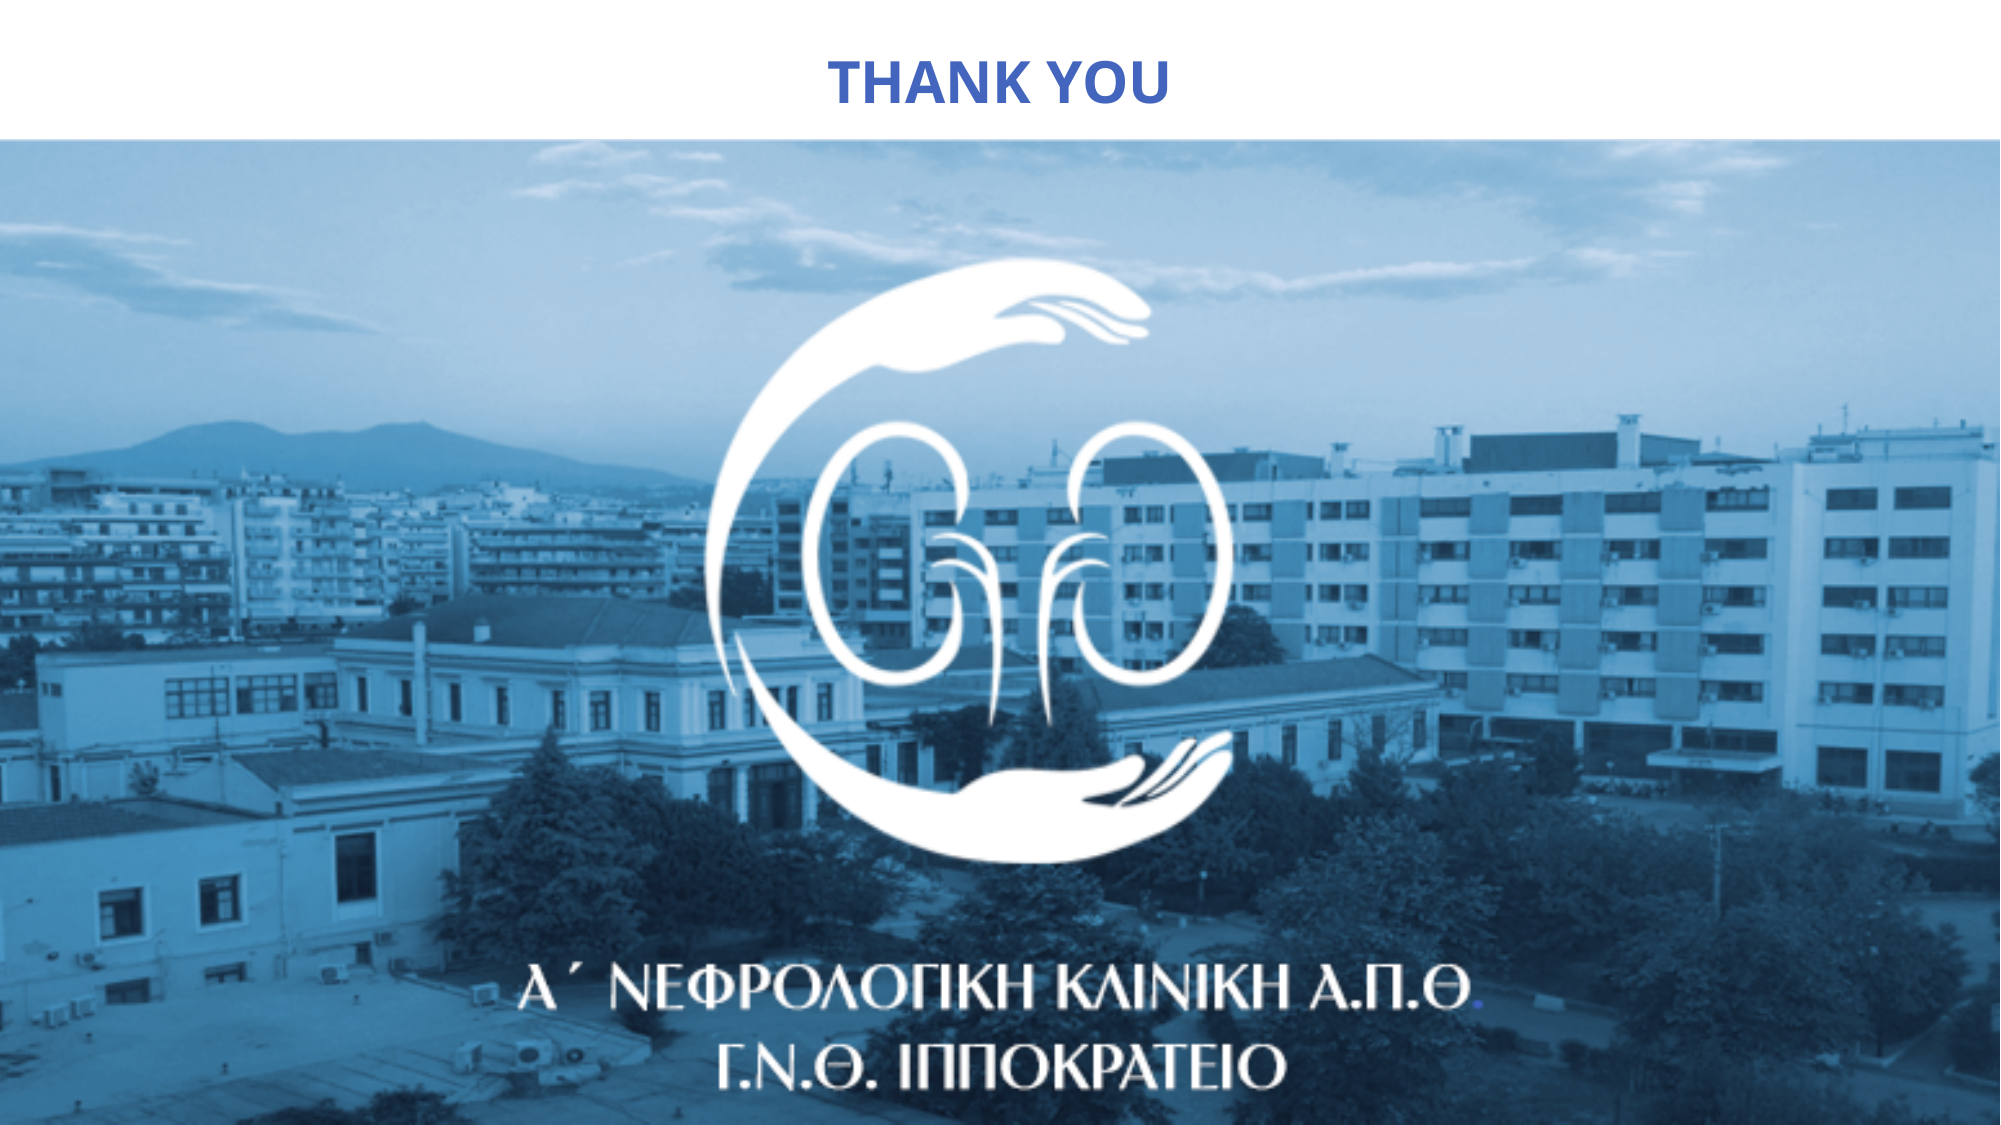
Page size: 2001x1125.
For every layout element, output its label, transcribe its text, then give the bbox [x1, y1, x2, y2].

title THANK YOU [31, 37, 1969, 134]
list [0, 139, 2000, 1125]
